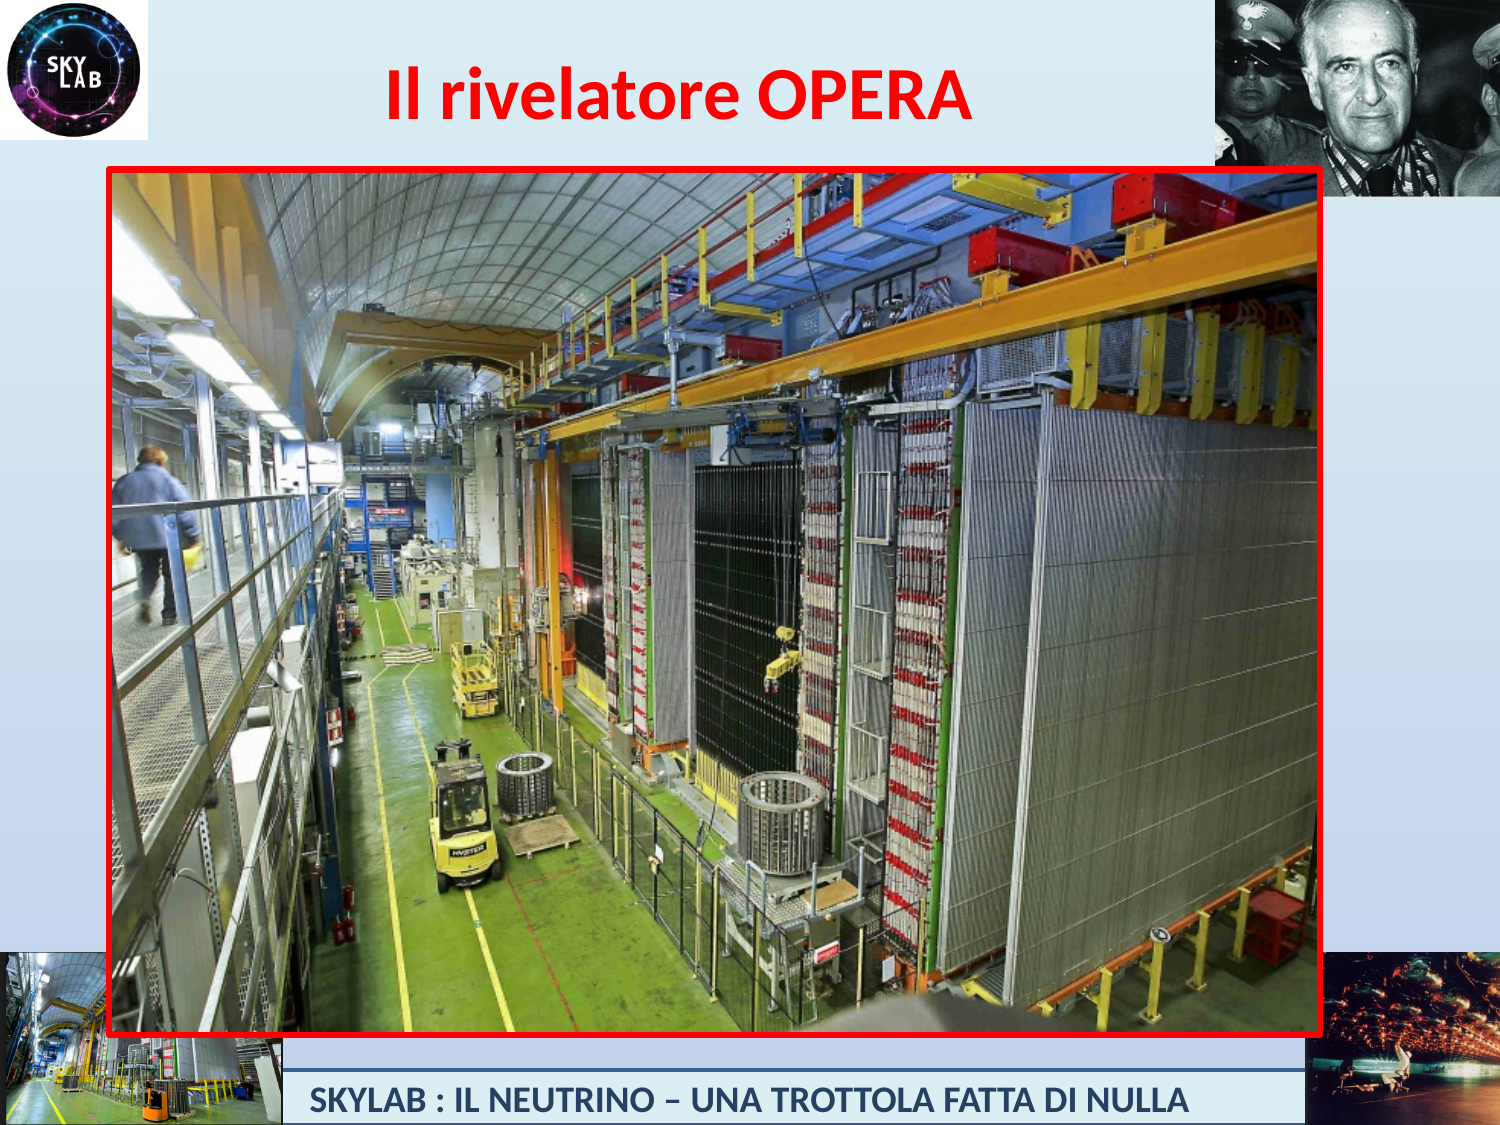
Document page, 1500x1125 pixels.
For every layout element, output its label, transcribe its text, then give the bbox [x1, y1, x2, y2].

picture [111, 172, 1318, 1033]
text_box Il rivelatore OPERA [194, 30, 1163, 149]
picture [0, 952, 283, 1125]
picture [0, 0, 148, 140]
picture [1305, 952, 1500, 1125]
picture [1215, 0, 1500, 197]
